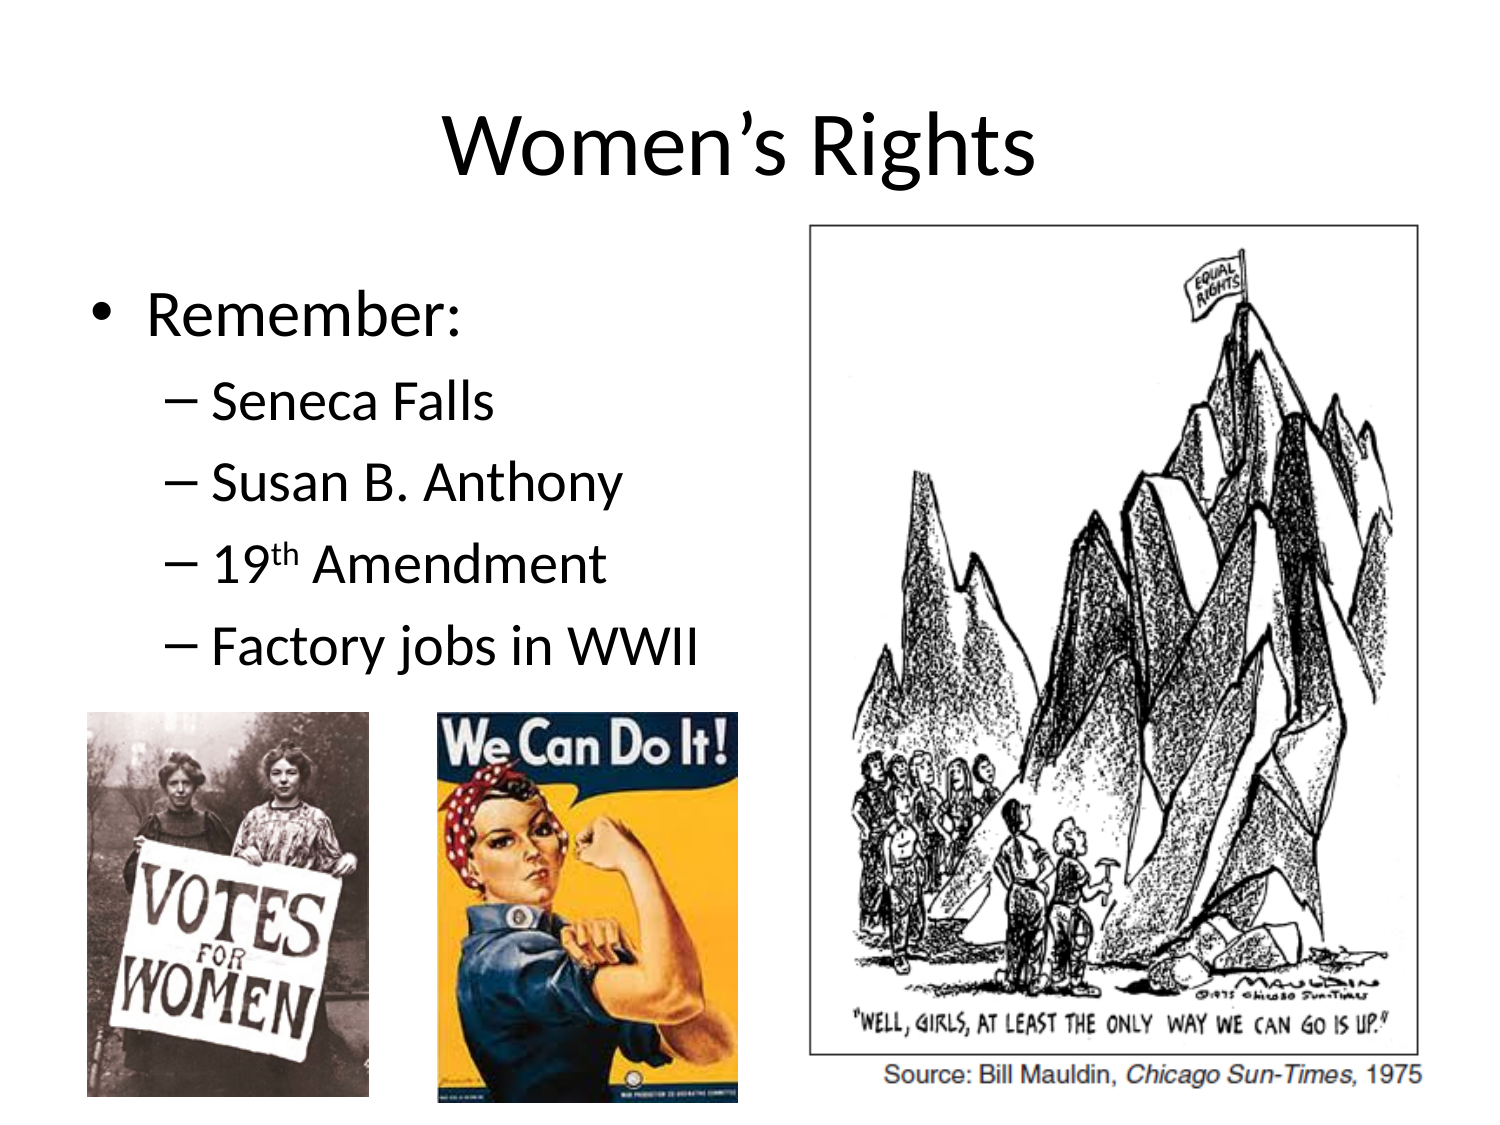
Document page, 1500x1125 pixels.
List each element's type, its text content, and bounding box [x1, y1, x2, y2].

picture [87, 712, 370, 1098]
picture [787, 206, 1438, 1094]
list Remember: Seneca Falls Susan B. Anthony 19th Amendment Factory jobs in WWII [75, 262, 782, 1005]
title Women’s Rights [75, 45, 1425, 233]
picture [437, 712, 738, 1103]
